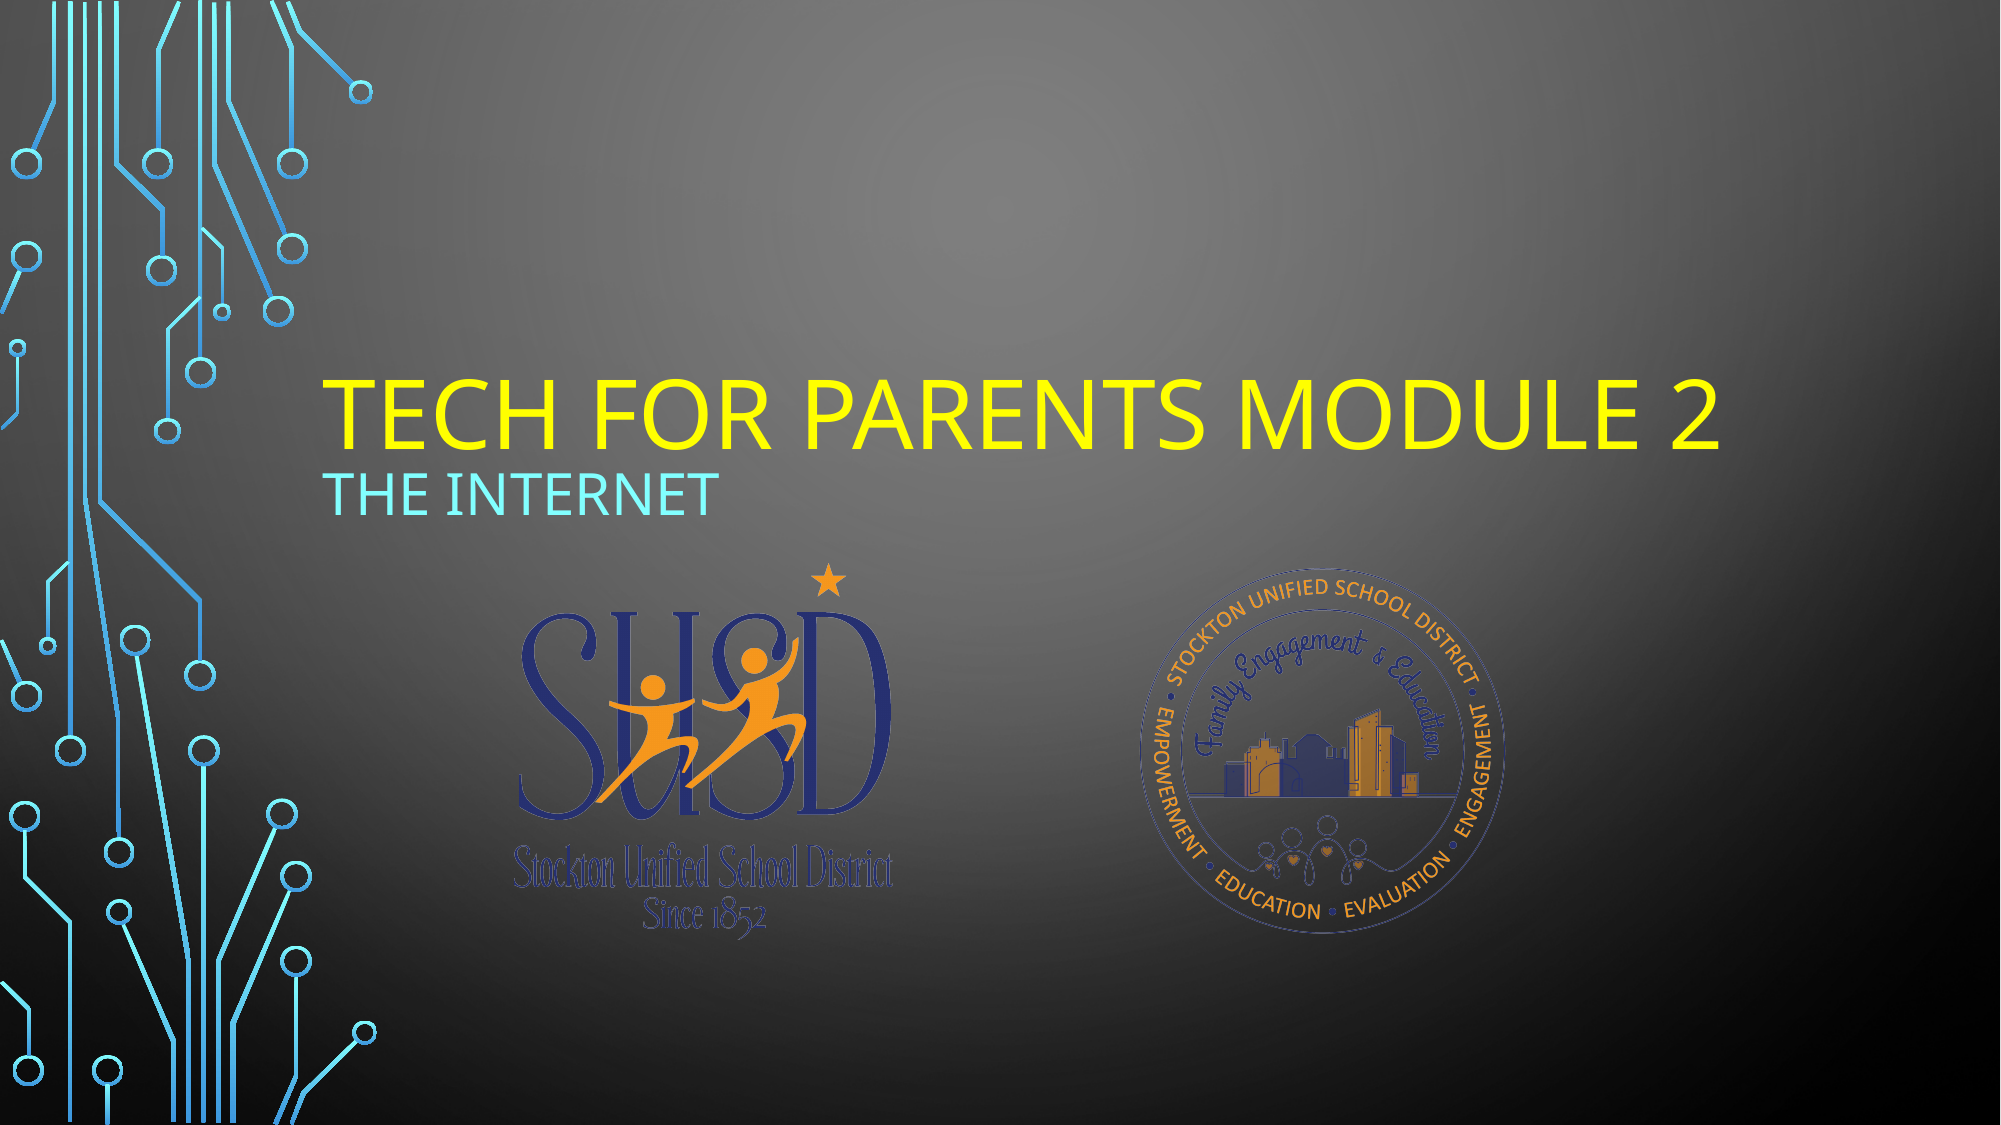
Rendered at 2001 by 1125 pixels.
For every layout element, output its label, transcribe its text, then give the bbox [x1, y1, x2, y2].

picture [1133, 563, 1510, 940]
subtitle The Internet [307, 436, 1750, 564]
picture [514, 563, 893, 940]
title Tech for Parents Module 2 [307, 280, 1750, 436]
